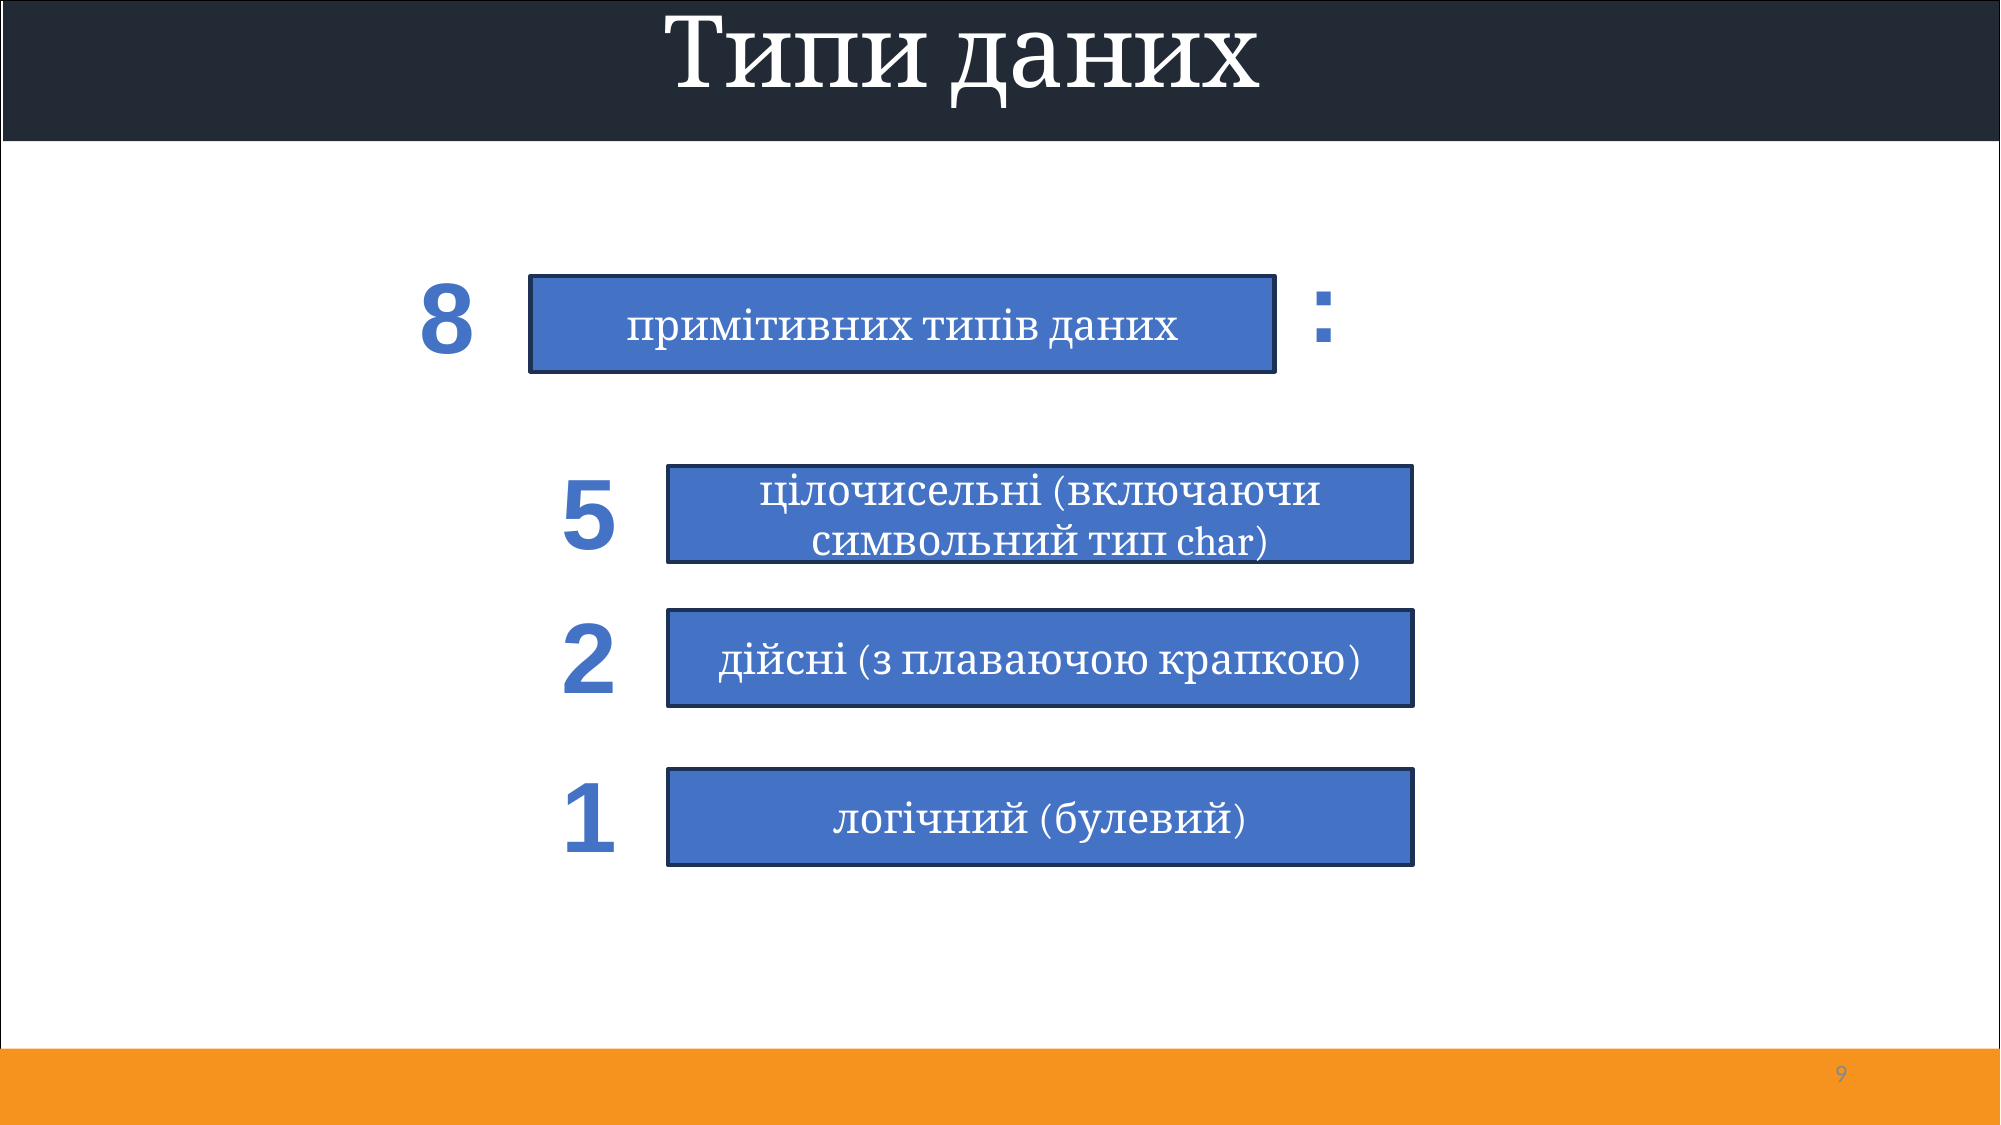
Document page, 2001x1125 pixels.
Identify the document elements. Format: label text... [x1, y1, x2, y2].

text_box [0, 951, 2000, 1125]
text_box 1 [546, 745, 633, 881]
text_box : [1292, 235, 1356, 371]
text_box цілочисельні (включаючи символьний тип char) [666, 464, 1414, 564]
text_box логічний (булевий) [666, 767, 1415, 867]
text_box примітивних типів даних [528, 274, 1277, 374]
text_box дійсні (з плаваючою крапкою) [666, 608, 1415, 708]
text_box 8 [405, 245, 491, 381]
text_box 5 [546, 442, 632, 578]
text_box 2 [546, 586, 633, 722]
text_box [0, 0, 2000, 949]
